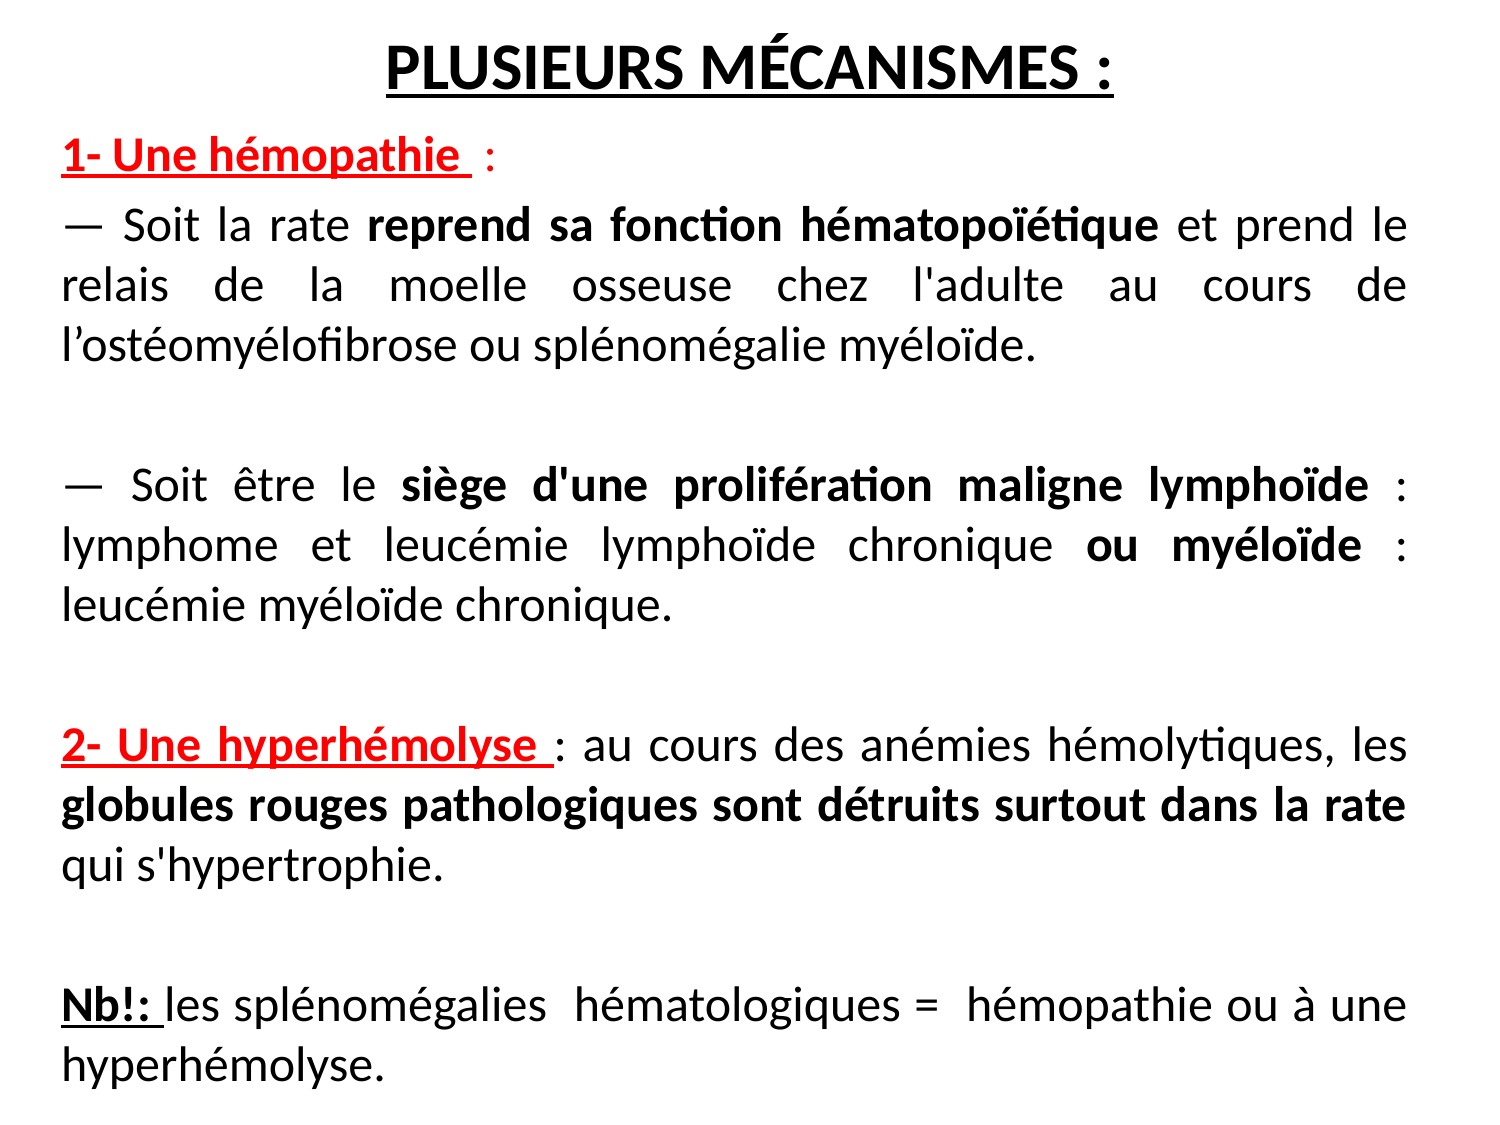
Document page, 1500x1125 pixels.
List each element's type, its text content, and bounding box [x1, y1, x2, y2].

list 1- Une hémopathie : — Soit la rate reprend sa fonction hématopoïétique et prend le relais de la moelle osseuse chez l'adulte au cours de l’ostéomyélofibrose ou splénomégalie myéloïde. — Soit être le siège d'une prolifération maligne lymphoïde : lymphome et leucémie lymphoïde chronique ou myéloïde : leucémie myéloïde chronique. 2- Une hyperhémolyse : au cours des anémies hémolytiques, les globules rouges pathologiques sont détruits surtout dans la rate qui s'hypertrophie. Nb!: les splénomégalies hématologiques = hémopathie ou à une hyperhémolyse. [45, 113, 1424, 1083]
title PLUSIEURS MÉCANISMES : [0, 0, 1500, 126]
